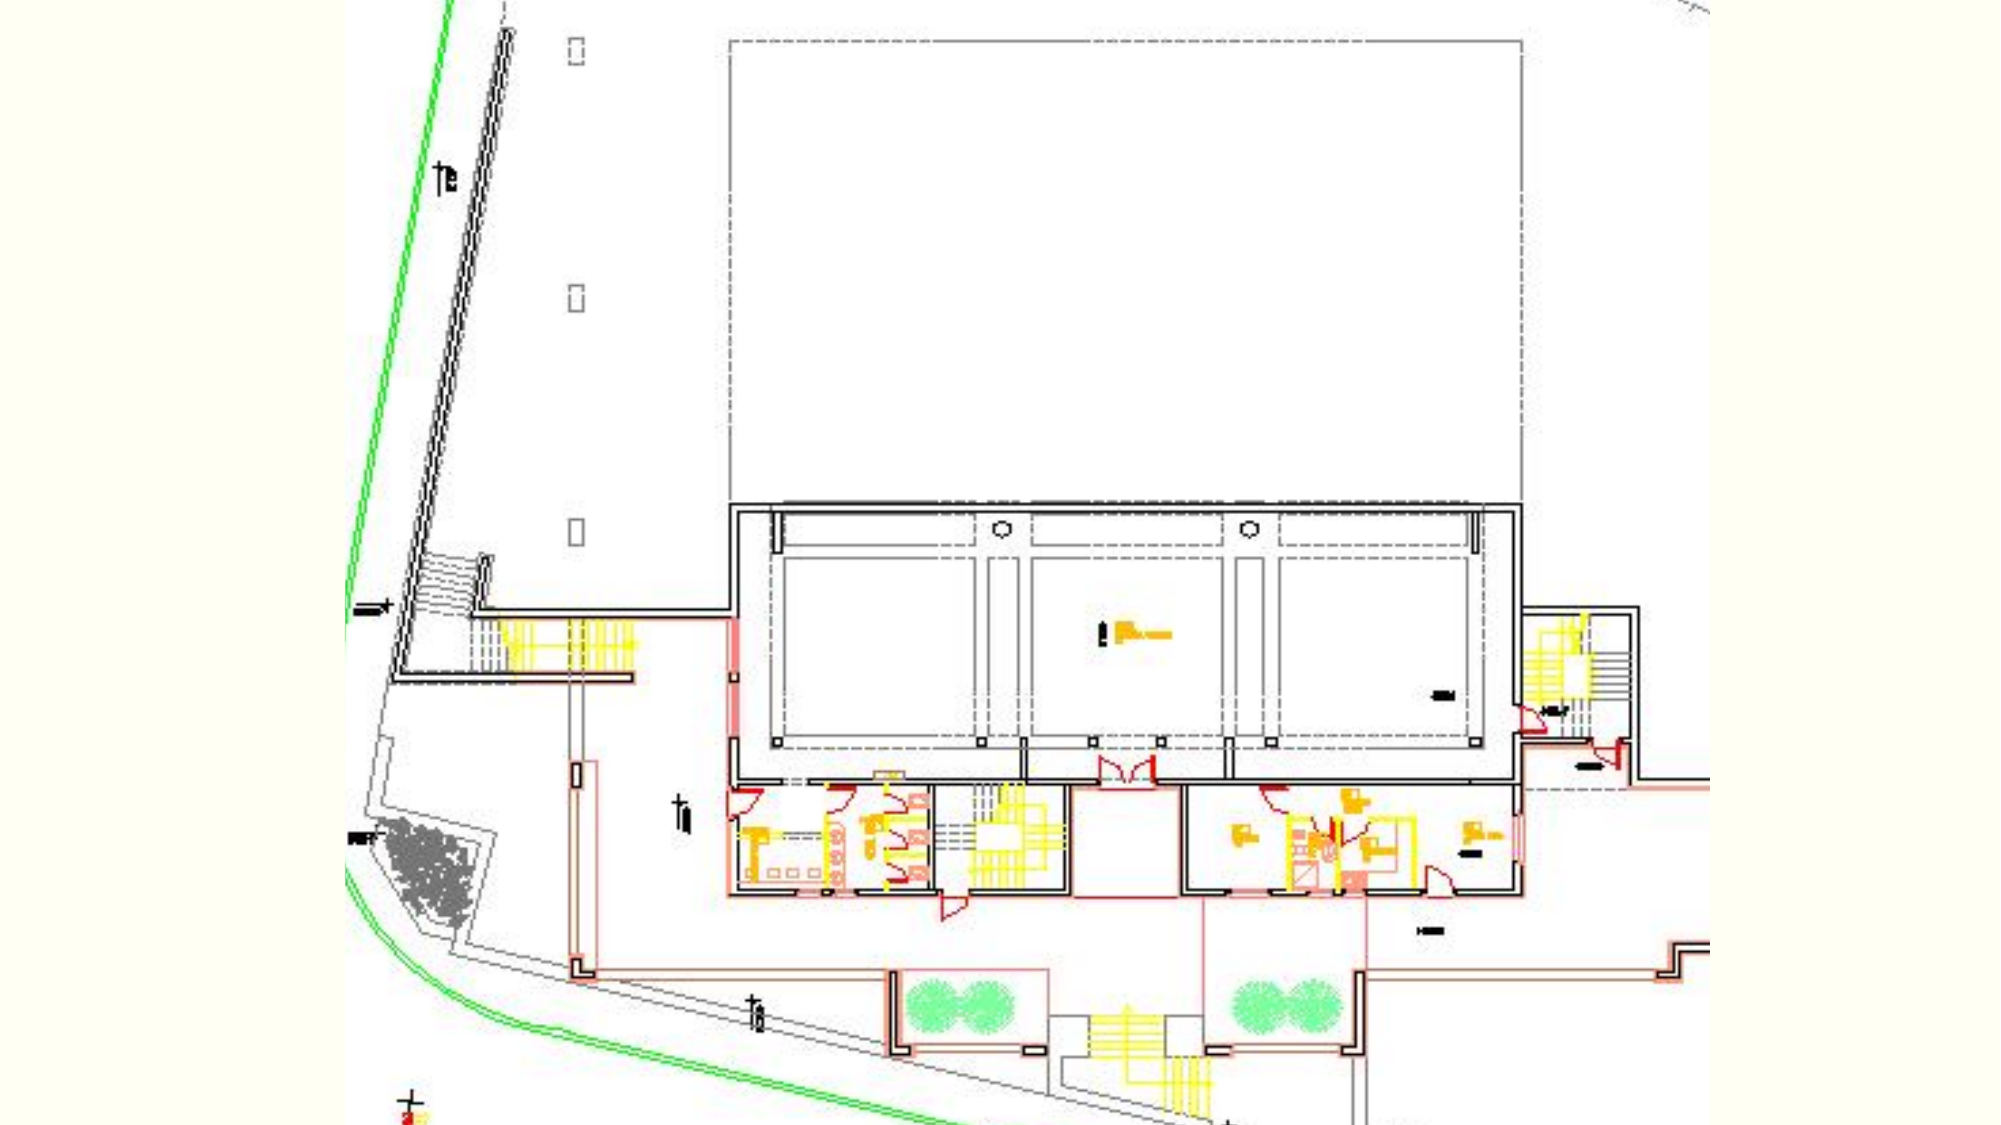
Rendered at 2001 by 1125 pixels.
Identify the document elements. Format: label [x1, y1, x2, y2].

picture [344, 0, 1710, 1125]
